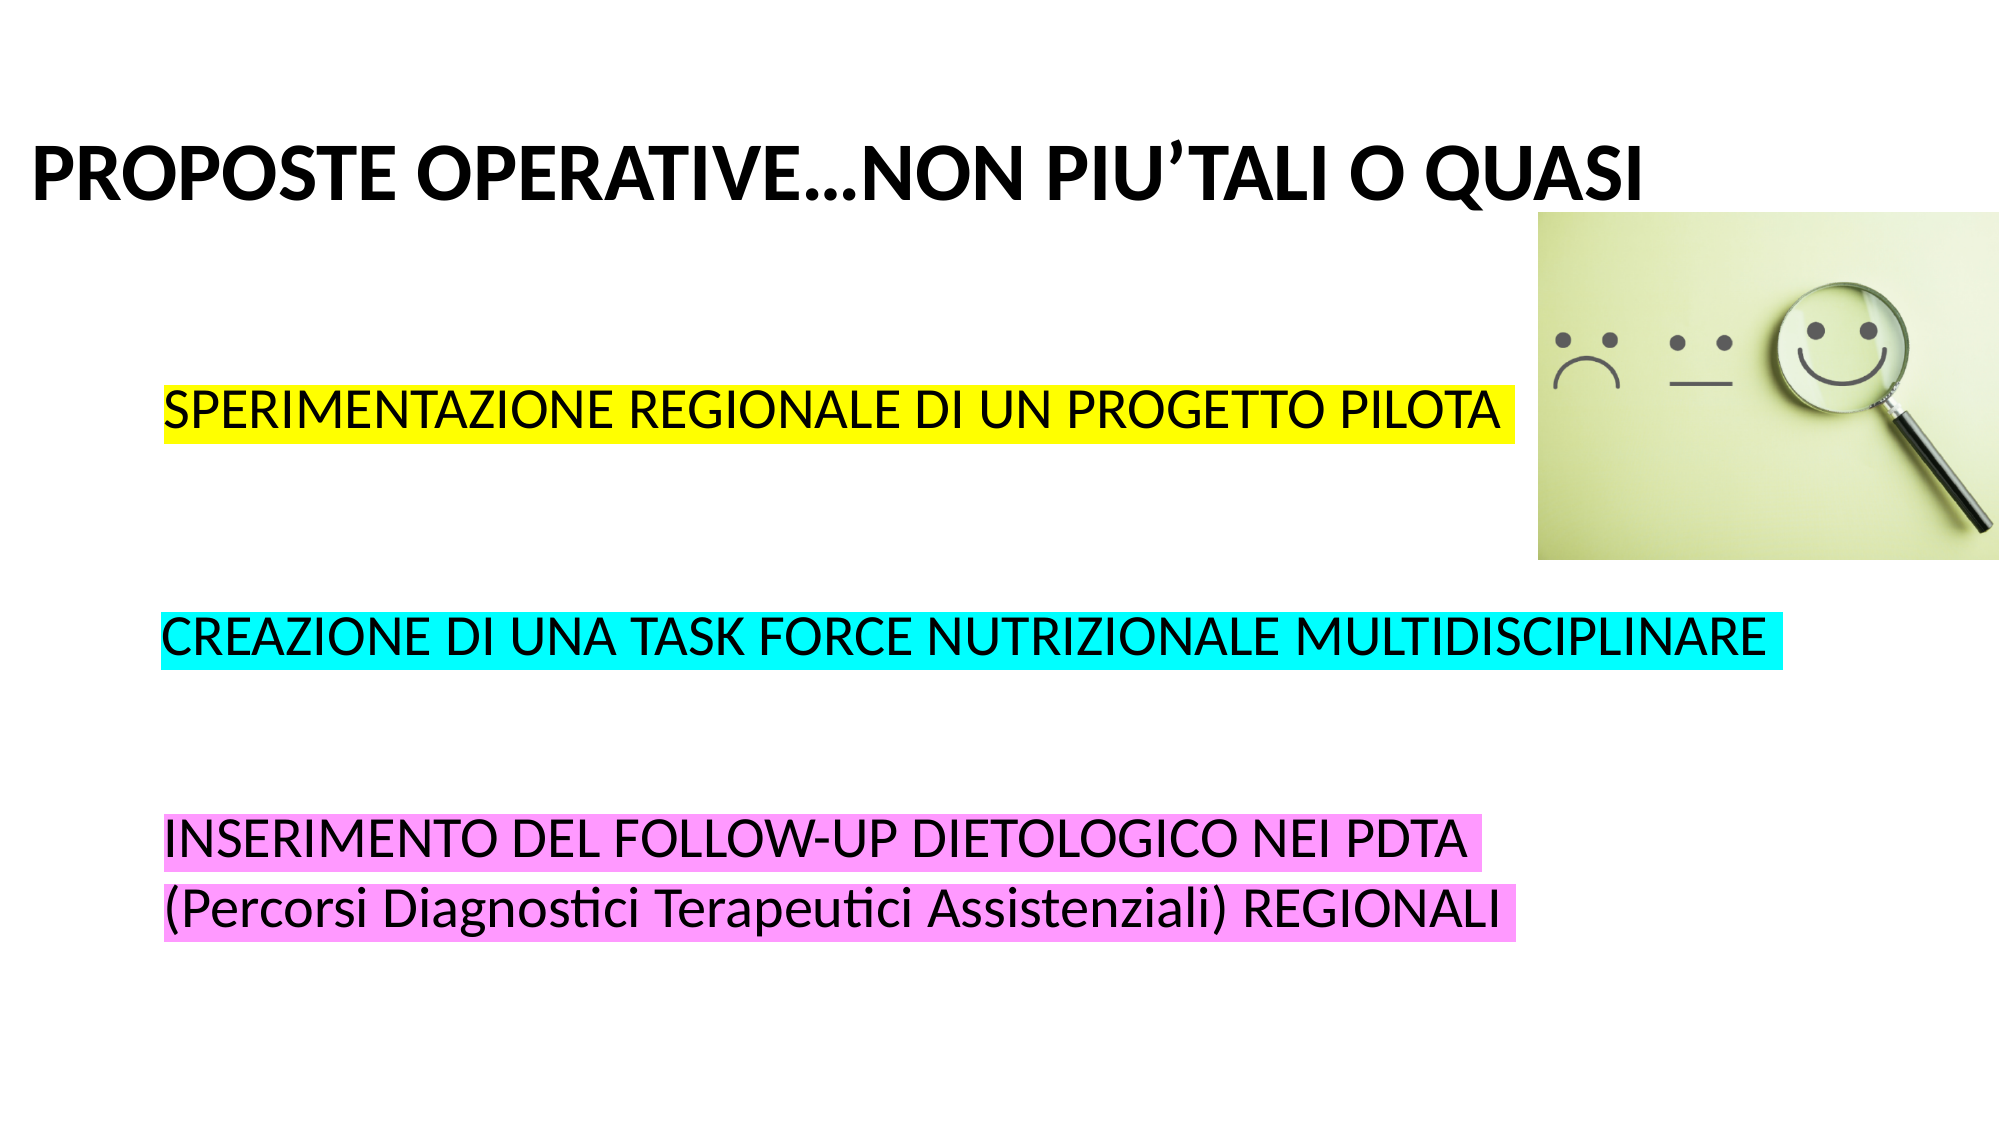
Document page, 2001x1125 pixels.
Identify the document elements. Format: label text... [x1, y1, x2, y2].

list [1538, 212, 1999, 561]
text_box INSERIMENTO DEL FOLLOW-UP DIETOLOGICO NEI PDTA (Percorsi Diagnostici Terapeutici Assistenziali) REGIONALI [149, 791, 1531, 947]
text_box SPERIMENTAZIONE REGIONALE DI UN PROGETTO PILOTA [109, 363, 1531, 448]
text_box CREAZIONE DI UNA TASK FORCE NUTRIZIONALE MULTIDISCIPLINARE [146, 590, 1804, 675]
title PROPOSTE OPERATIVE…NON PIU’TALI O QUASI [15, 64, 1741, 282]
